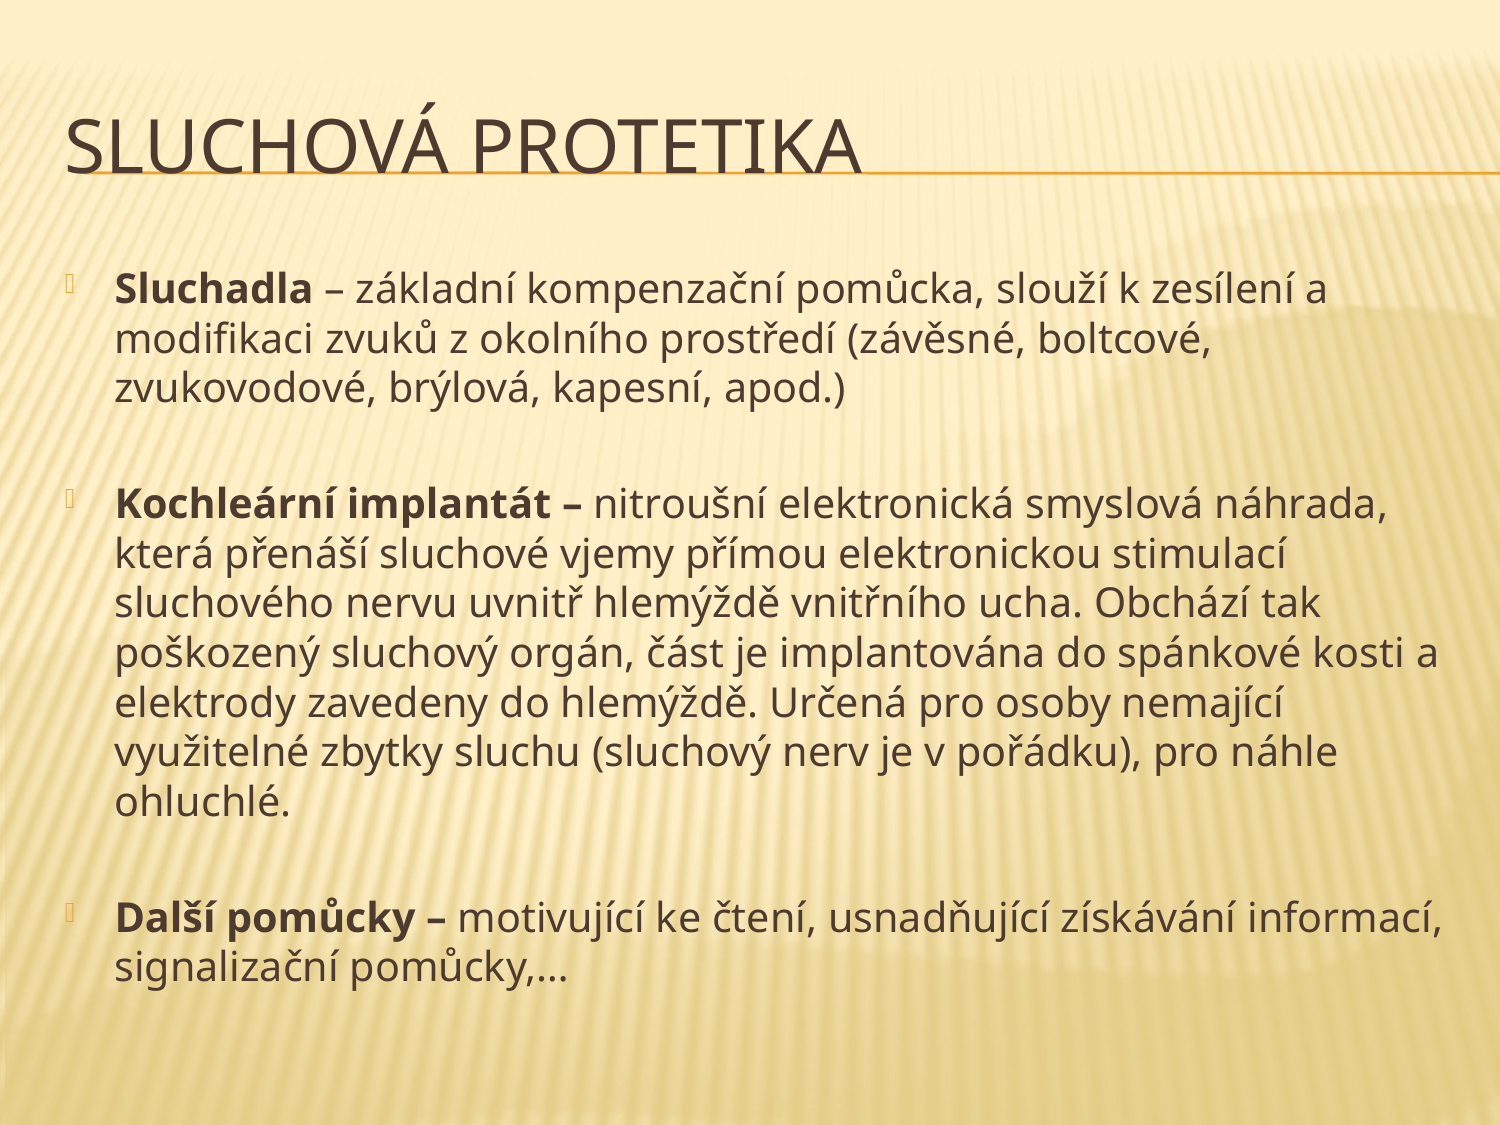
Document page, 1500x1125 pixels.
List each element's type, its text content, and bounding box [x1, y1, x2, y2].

title Sluchová protetika [50, 75, 1475, 213]
list Sluchadla – základní kompenzační pomůcka, slouží k zesílení a modifikaci zvuků z okolního prostředí (závěsné, boltcové, zvukovodové, brýlová, kapesní, apod.) Kochleární implantát – nitroušní elektronická smyslová náhrada, která přenáší sluchové vjemy přímou elektronickou stimulací sluchového nervu uvnitř hlemýždě vnitřního ucha. Obchází tak poškozený sluchový orgán, část je implantována do spánkové kosti a elektrody zavedeny do hlemýždě. Určená pro osoby nemající využitelné zbytky sluchu (sluchový nerv je v pořádku), pro náhle ohluchlé. Další pomůcky – motivující ke čtení, usnadňující získávání informací, signalizační pomůcky,… [50, 254, 1475, 998]
